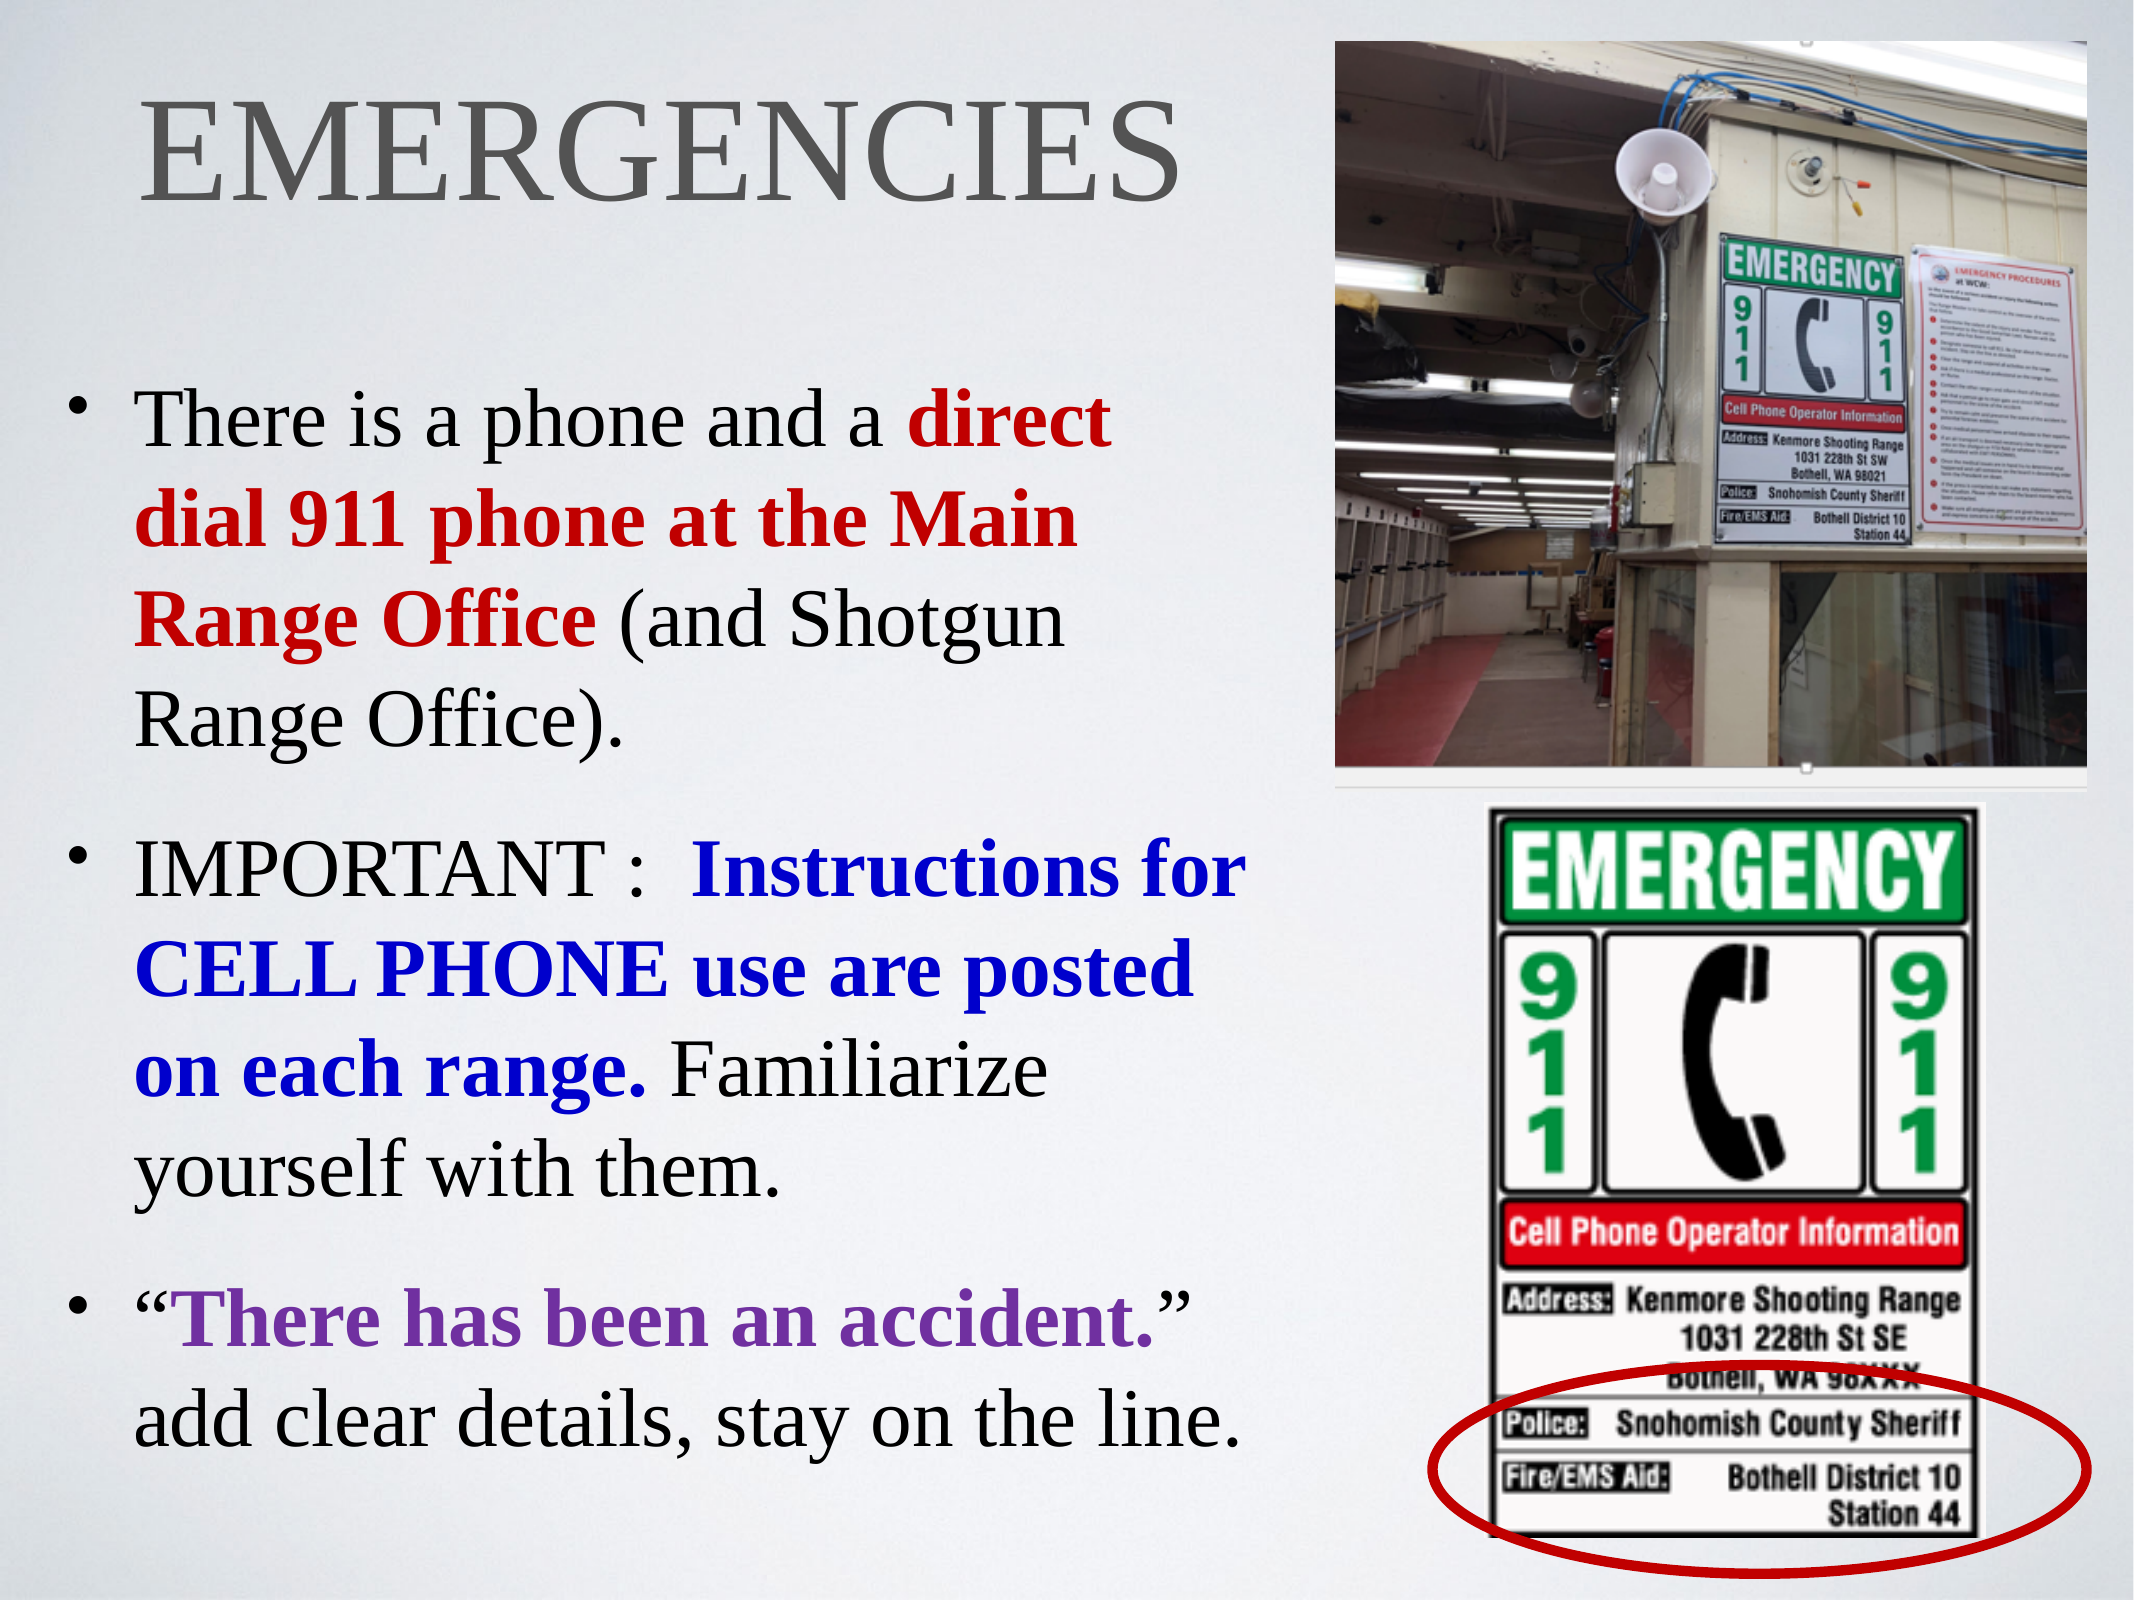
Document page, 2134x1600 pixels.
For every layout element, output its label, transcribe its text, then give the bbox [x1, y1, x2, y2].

list There is a phone and a direct dial 911 phone at the Main Range Office (and Shotgun Range Office). IMPORTANT : Instructions for CELL PHONE use are posted on each range. Familiarize yourself with them. “There has been an accident.” add clear details, stay on the line. [57, 288, 1268, 1539]
title Emergencies [57, 41, 1268, 241]
text_box [1513, 1394, 2087, 1574]
picture [0, 0, 2134, 1600]
text_box [1432, 1413, 1484, 1526]
